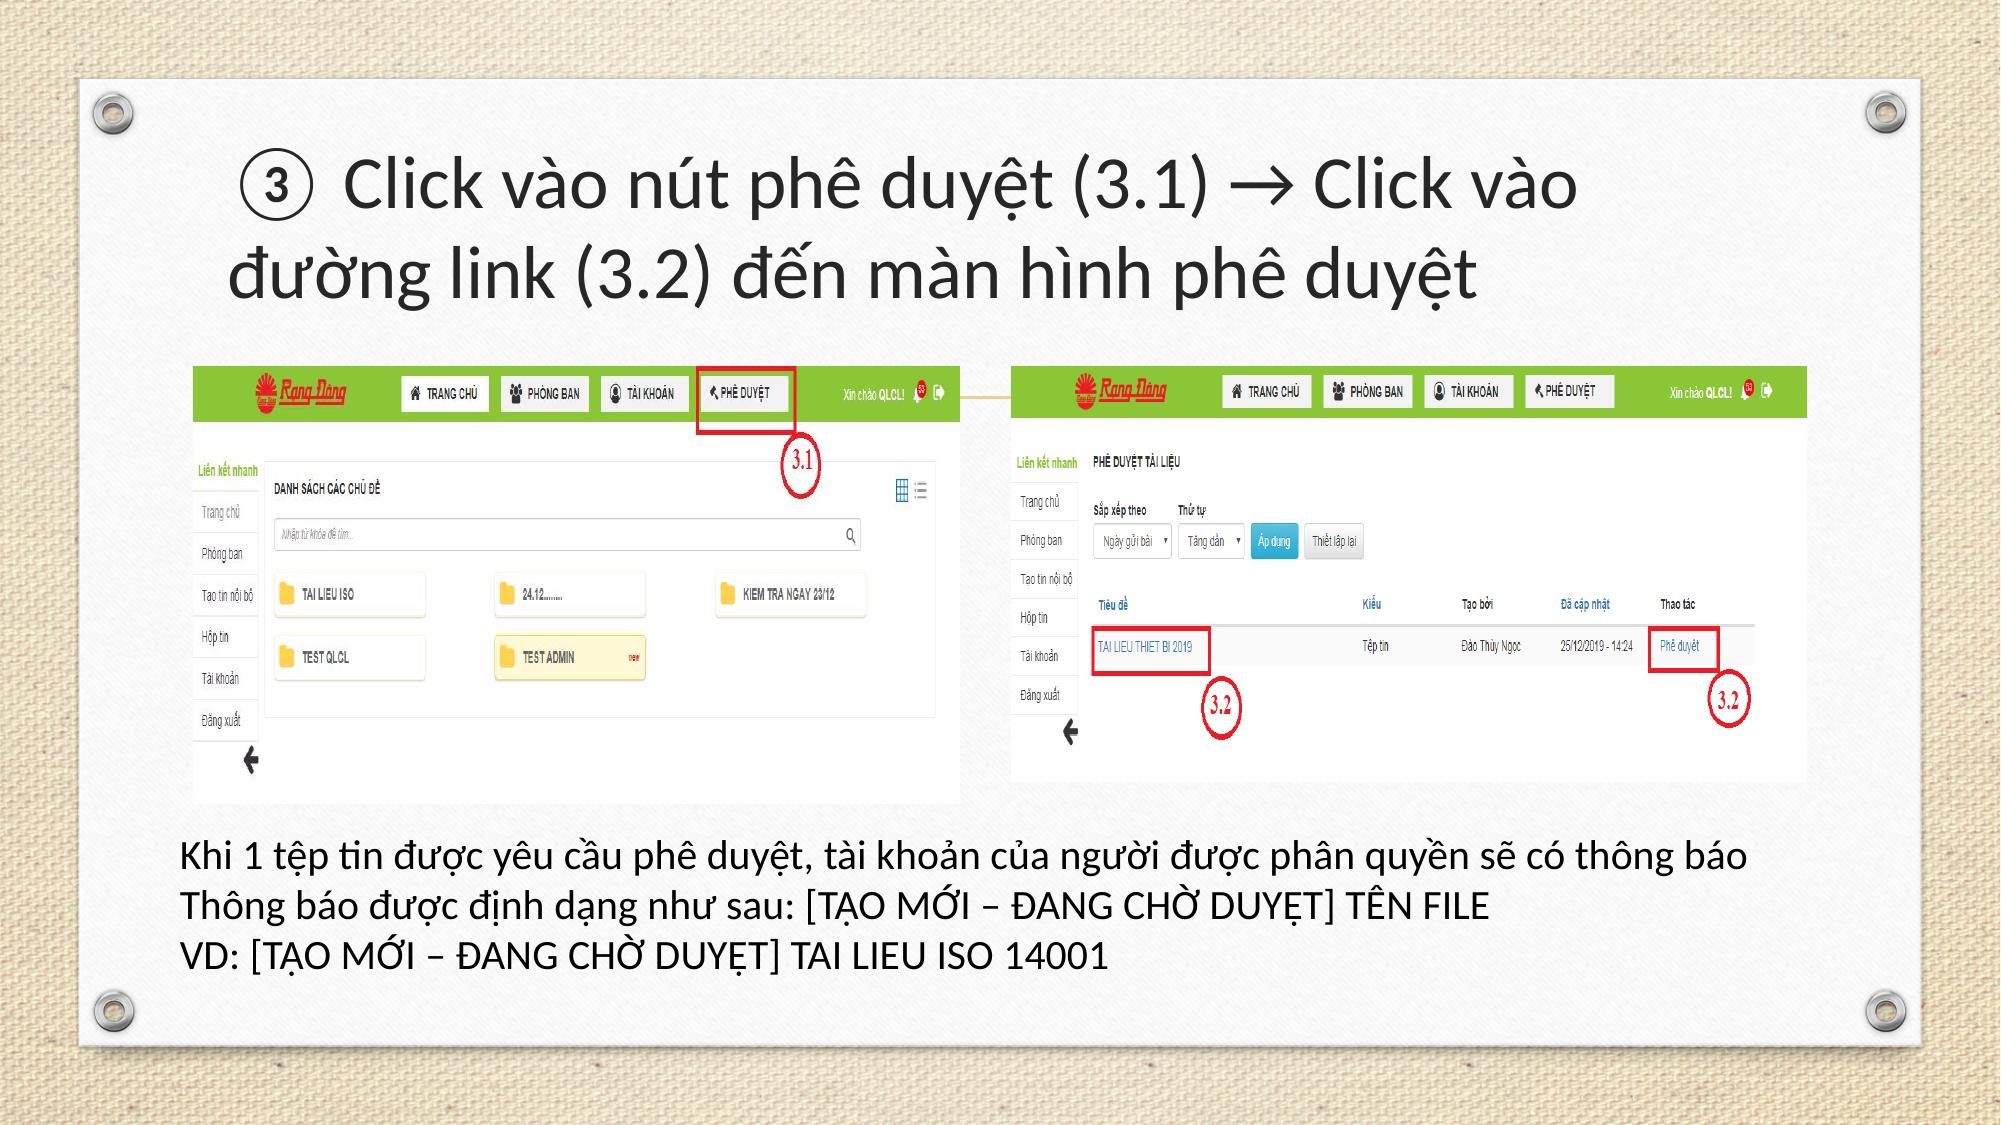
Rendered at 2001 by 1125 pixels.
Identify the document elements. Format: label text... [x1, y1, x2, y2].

picture [0, 0, 2001, 1125]
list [192, 366, 961, 804]
text_box Khi 1 tệp tin được yêu cầu phê duyệt, tài khoản của người được phân quyền sẽ có thông báo Thông báo được định dạng như sau: [TẠO MỚI – ĐANG CHỜ DUYỆT] TÊN FILE VD: [TẠO MỚI – ĐANG CHỜ DUYỆT] TAI LIEU ISO 14001 [164, 820, 1845, 986]
title ③ Click vào nút phê duyệt (3.1) → Click vào đường link (3.2) đến màn hình phê duyệt [212, 161, 1788, 375]
